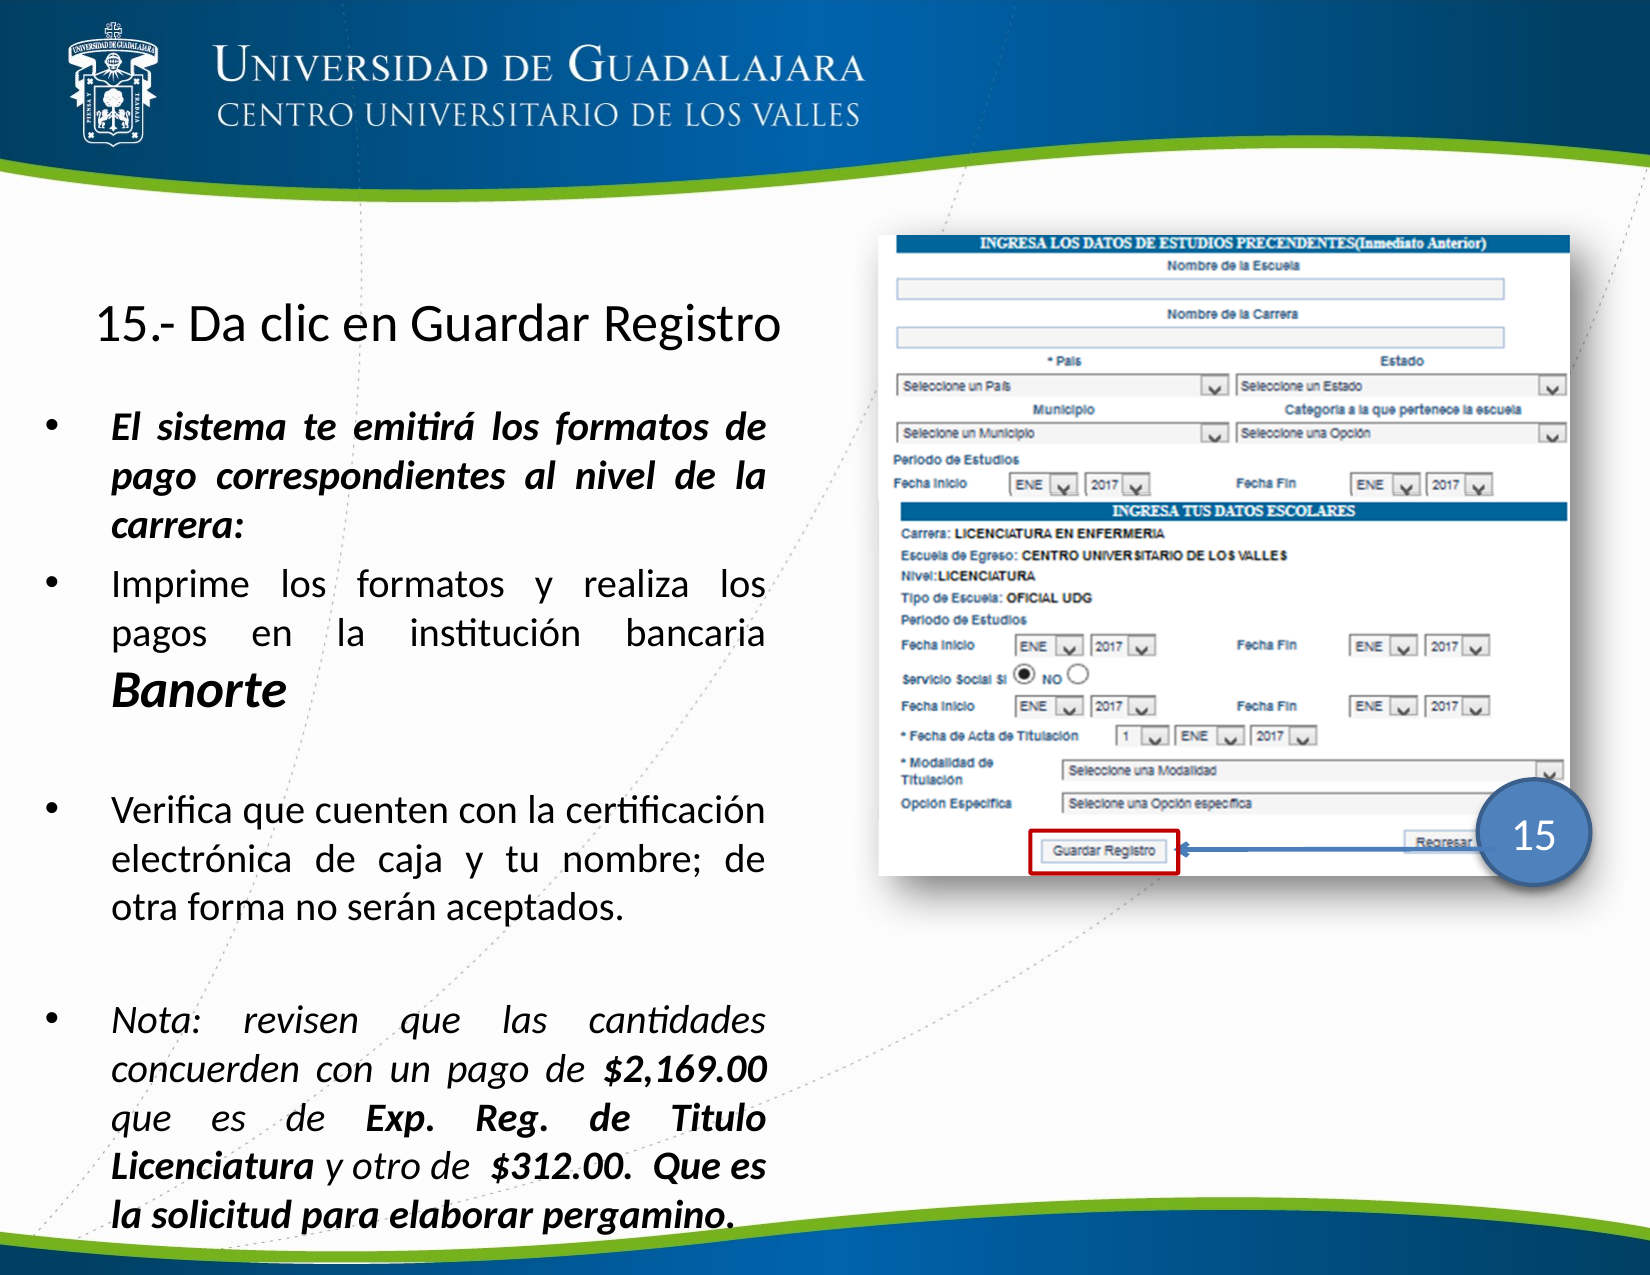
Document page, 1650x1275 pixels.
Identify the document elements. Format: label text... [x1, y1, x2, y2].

picture [0, 0, 1650, 1275]
title 15.- Da clic en Guardar Registro [77, 250, 852, 389]
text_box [1030, 779, 1591, 886]
list El sistema te emitirá los formatos de pago correspondientes al nivel de la carrera: Imprime los formatos y realiza los pagos en la institución bancaria Banorte Verifica que cuenten con la certificación electrónica de caja y tu nombre; de otra forma no serán aceptados. Nota: revisen que las cantidades concuerden con un pago de $2,169.00 que es de Exp. Reg. de Titulo Licenciatura y otro de $312.00. Que es la solicitud para elaborar pergamino. [27, 391, 784, 1246]
